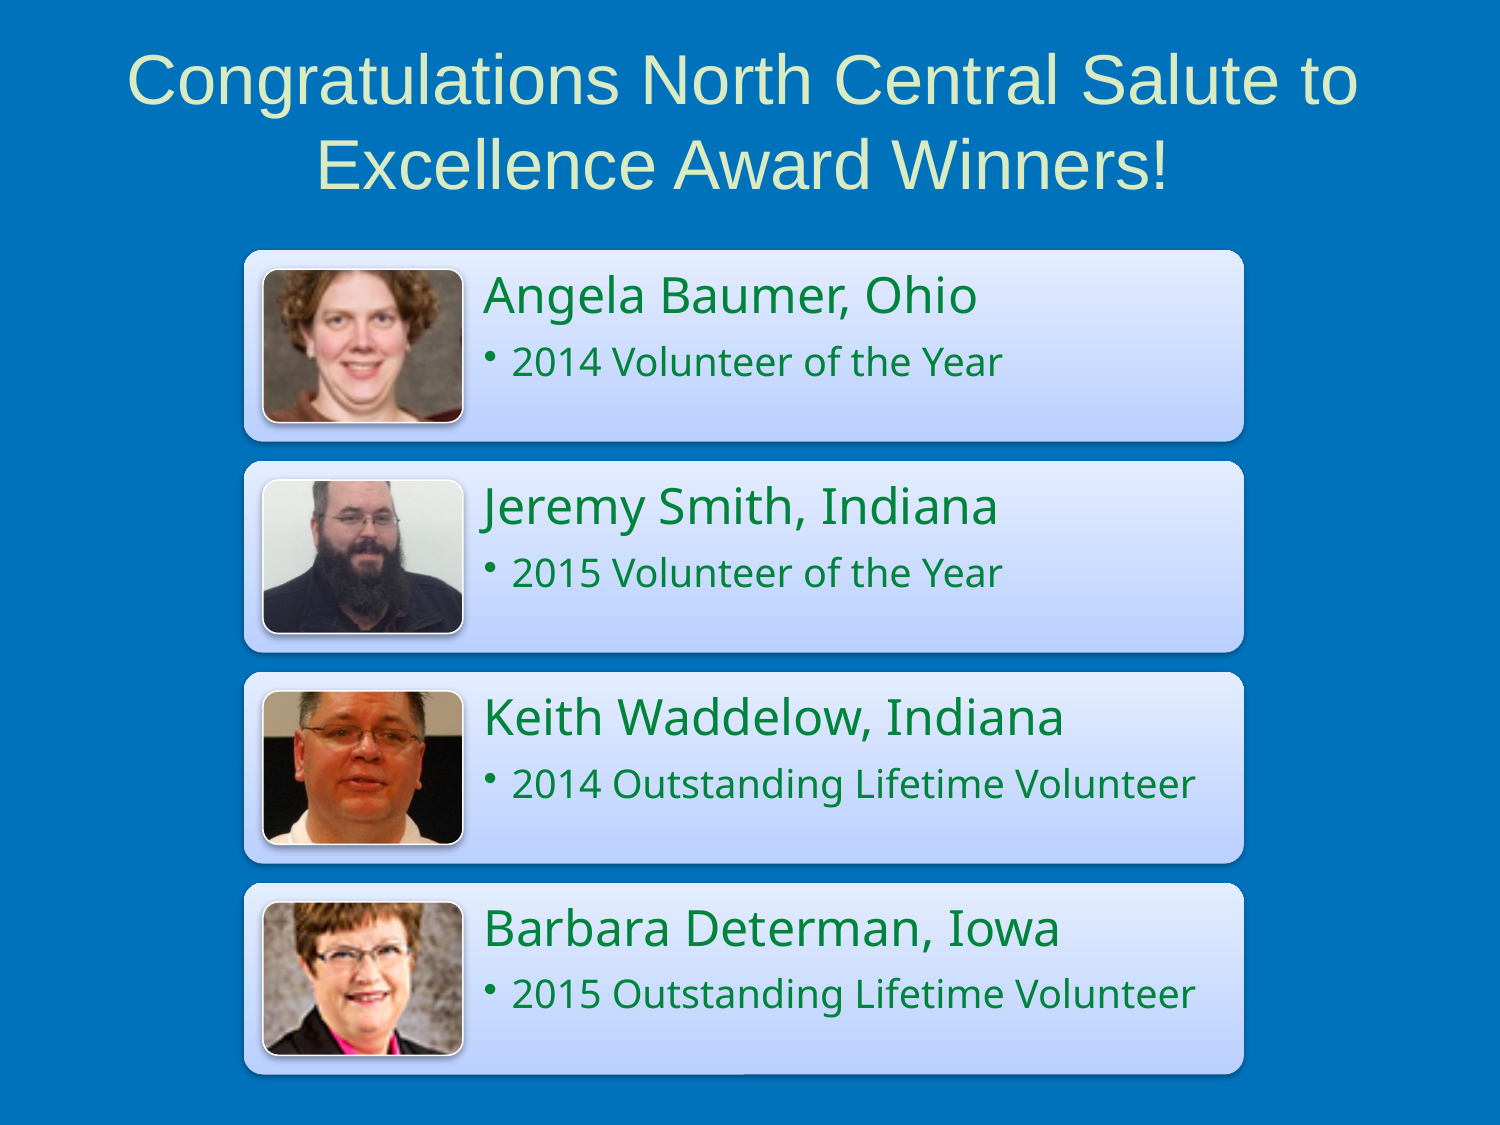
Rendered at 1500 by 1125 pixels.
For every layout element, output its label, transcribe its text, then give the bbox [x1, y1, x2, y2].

title Congratulations North Central Salute to Excellence Award Winners! [24, 24, 1463, 213]
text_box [243, 249, 1244, 1076]
